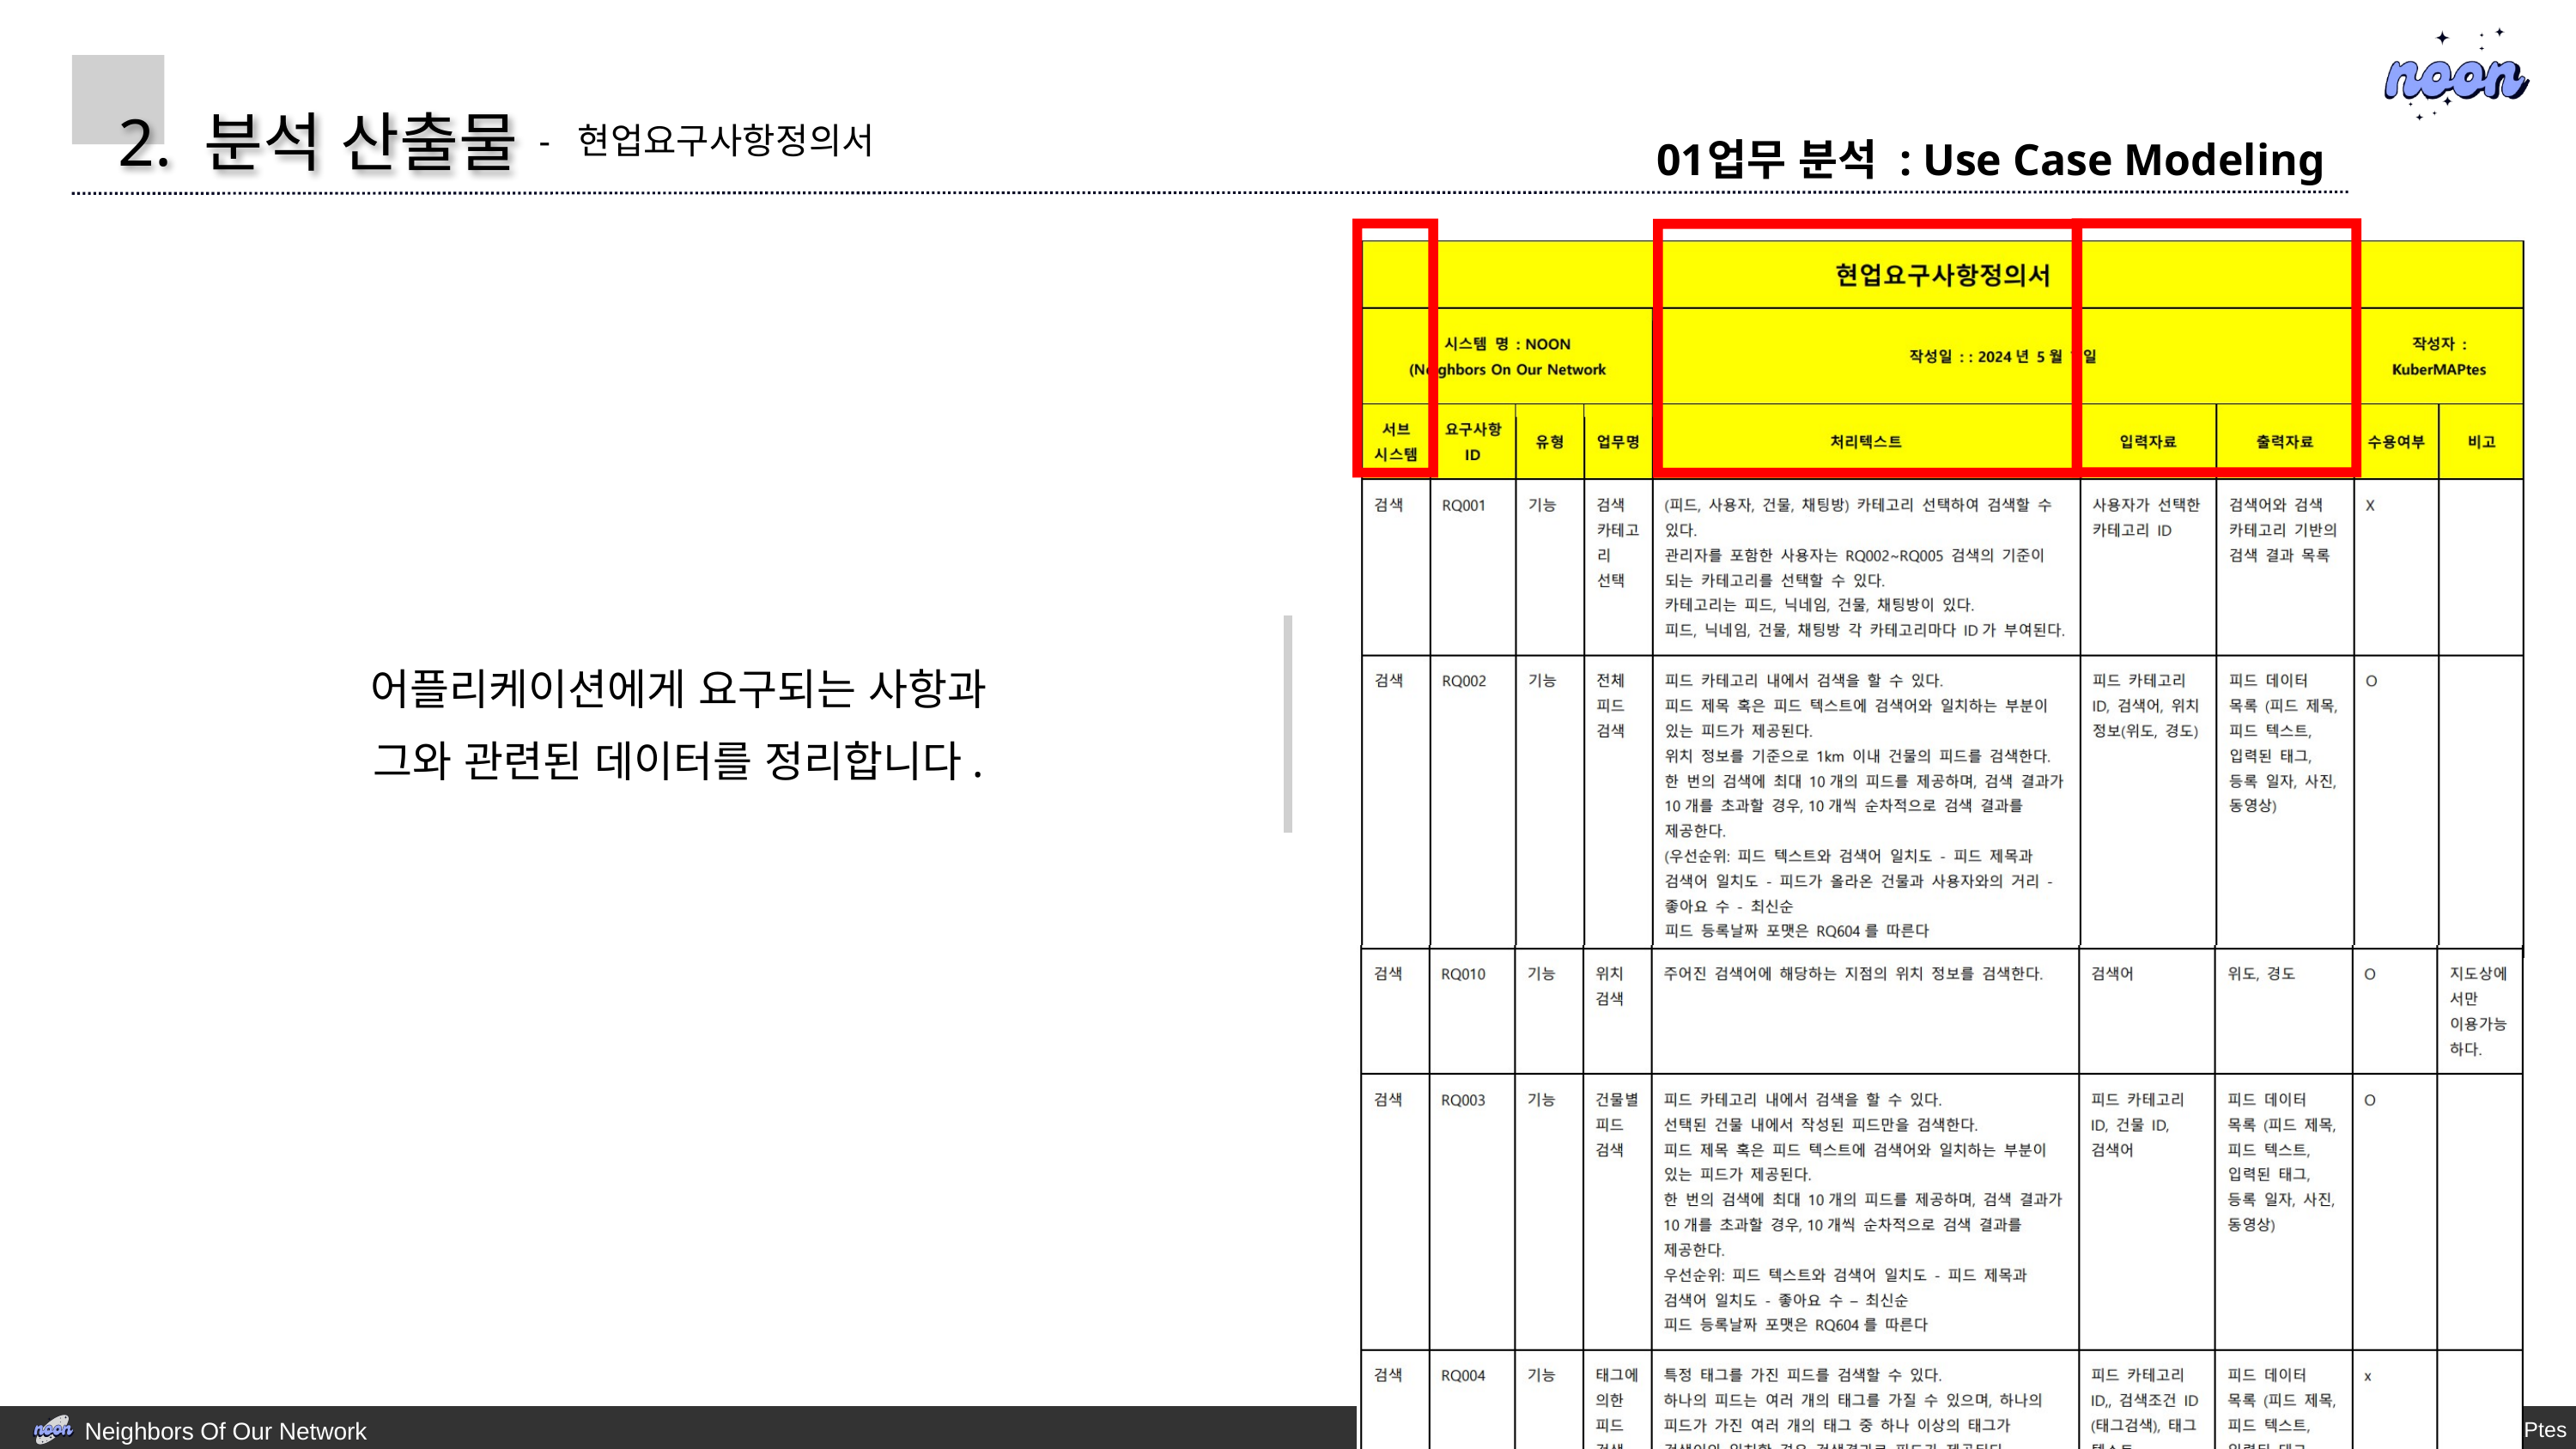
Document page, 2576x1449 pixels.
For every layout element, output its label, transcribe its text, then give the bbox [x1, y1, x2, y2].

text_box - 현업요구사항정의서 [683, 112, 888, 168]
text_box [0, 1405, 1352, 1449]
text_box [1351, 216, 1440, 479]
text_box [2069, 216, 2363, 234]
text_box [2530, 1405, 2576, 1449]
picture [2372, 17, 2543, 126]
text_box [70, 53, 166, 146]
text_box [374, 655, 984, 793]
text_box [1357, 237, 2526, 1449]
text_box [1631, 125, 2323, 190]
text_box 2. 분석 산출물 [118, 102, 674, 190]
text_box [1651, 217, 2069, 234]
